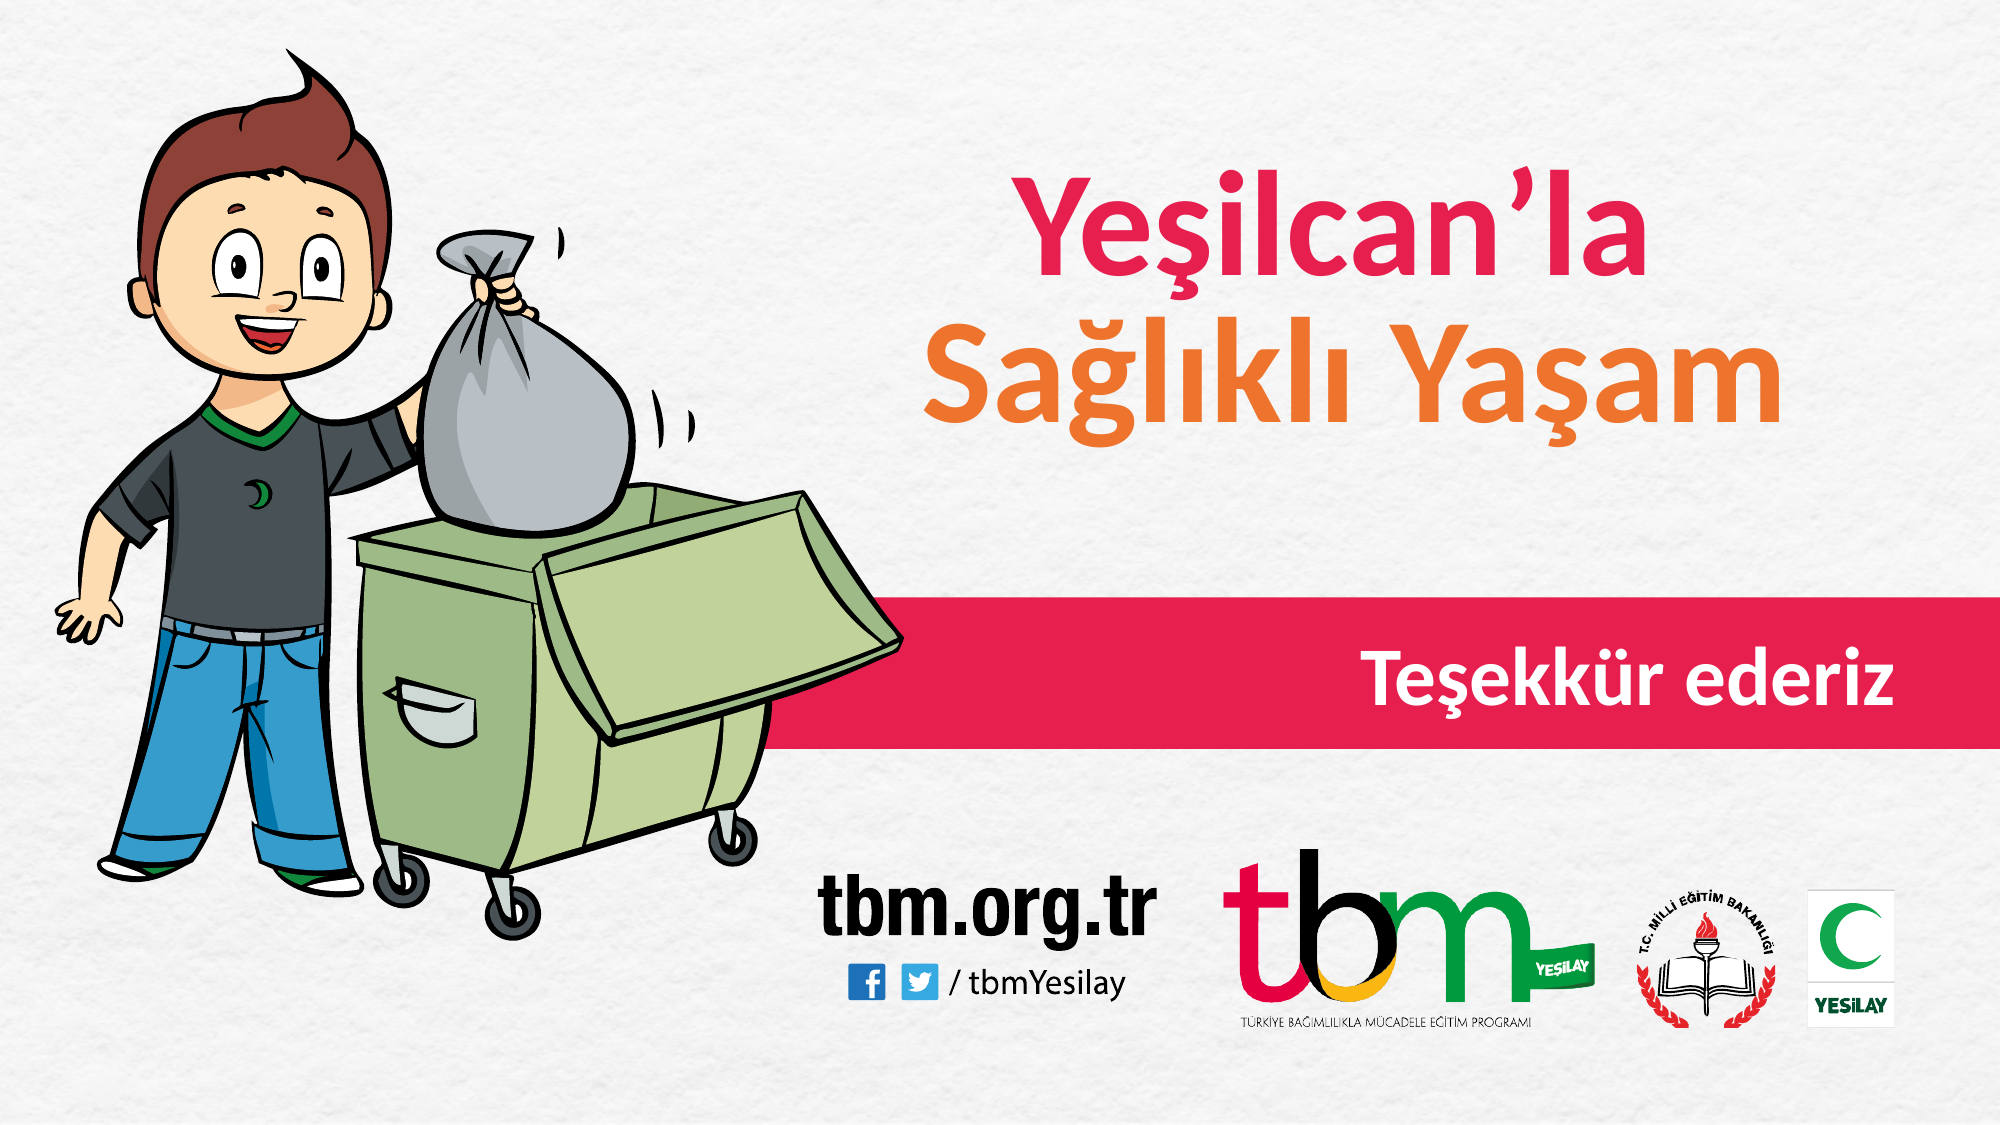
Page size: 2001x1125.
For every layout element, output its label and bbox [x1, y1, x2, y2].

text_box [1222, 849, 1895, 1028]
picture [0, 0, 2000, 1125]
text_box [905, 117, 1856, 462]
